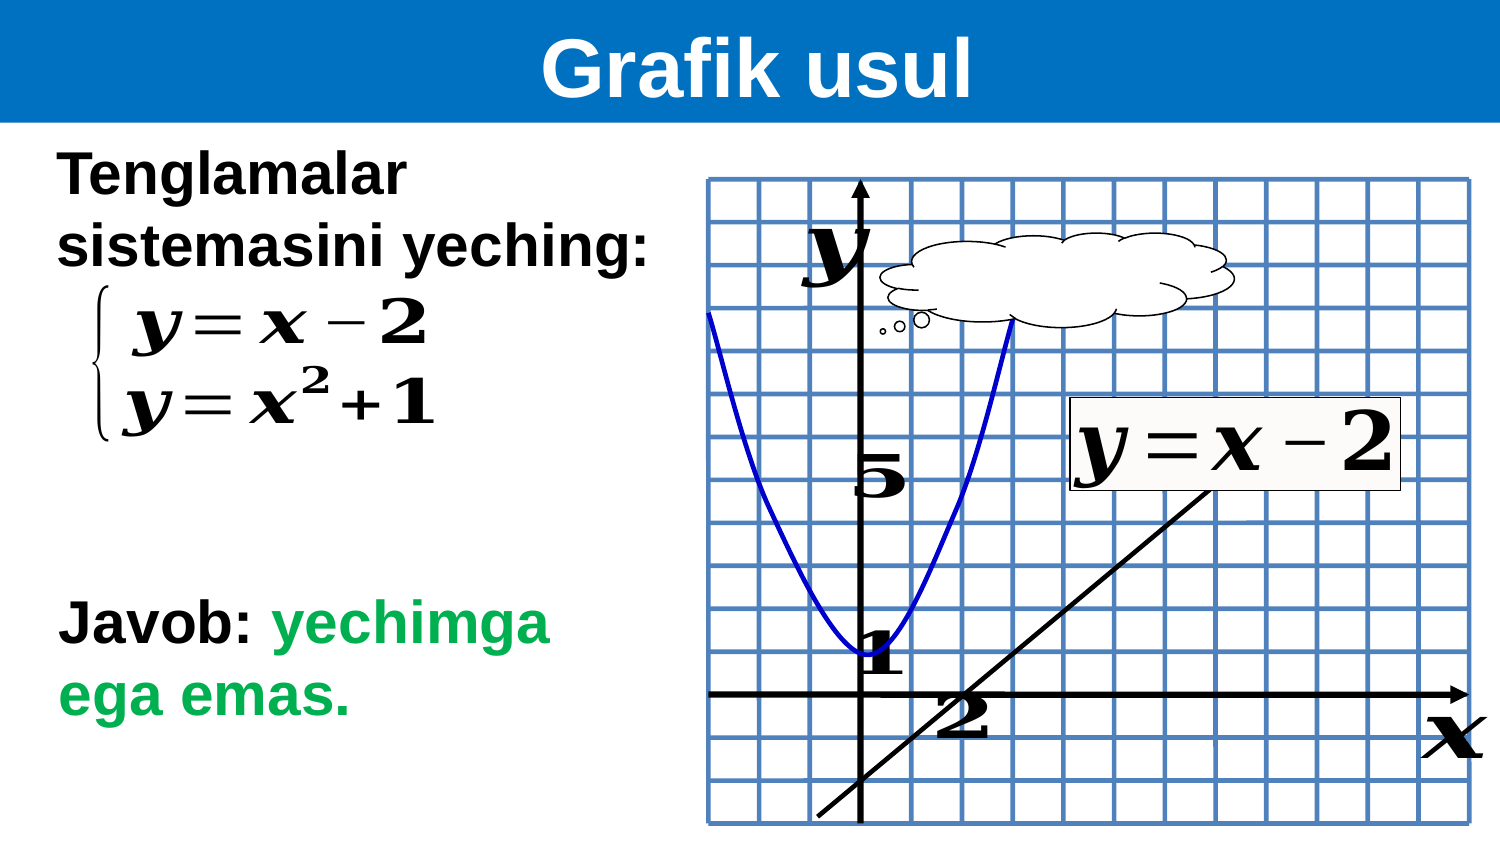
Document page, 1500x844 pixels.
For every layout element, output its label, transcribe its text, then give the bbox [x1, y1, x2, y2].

text_box Tenglamalar sistemasini yeching: [41, 126, 691, 287]
text_box Javob: yechimga ega emas. [44, 575, 566, 736]
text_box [708, 178, 1496, 824]
text_box Grafik usul [56, 9, 1460, 114]
text_box [0, 0, 1500, 123]
